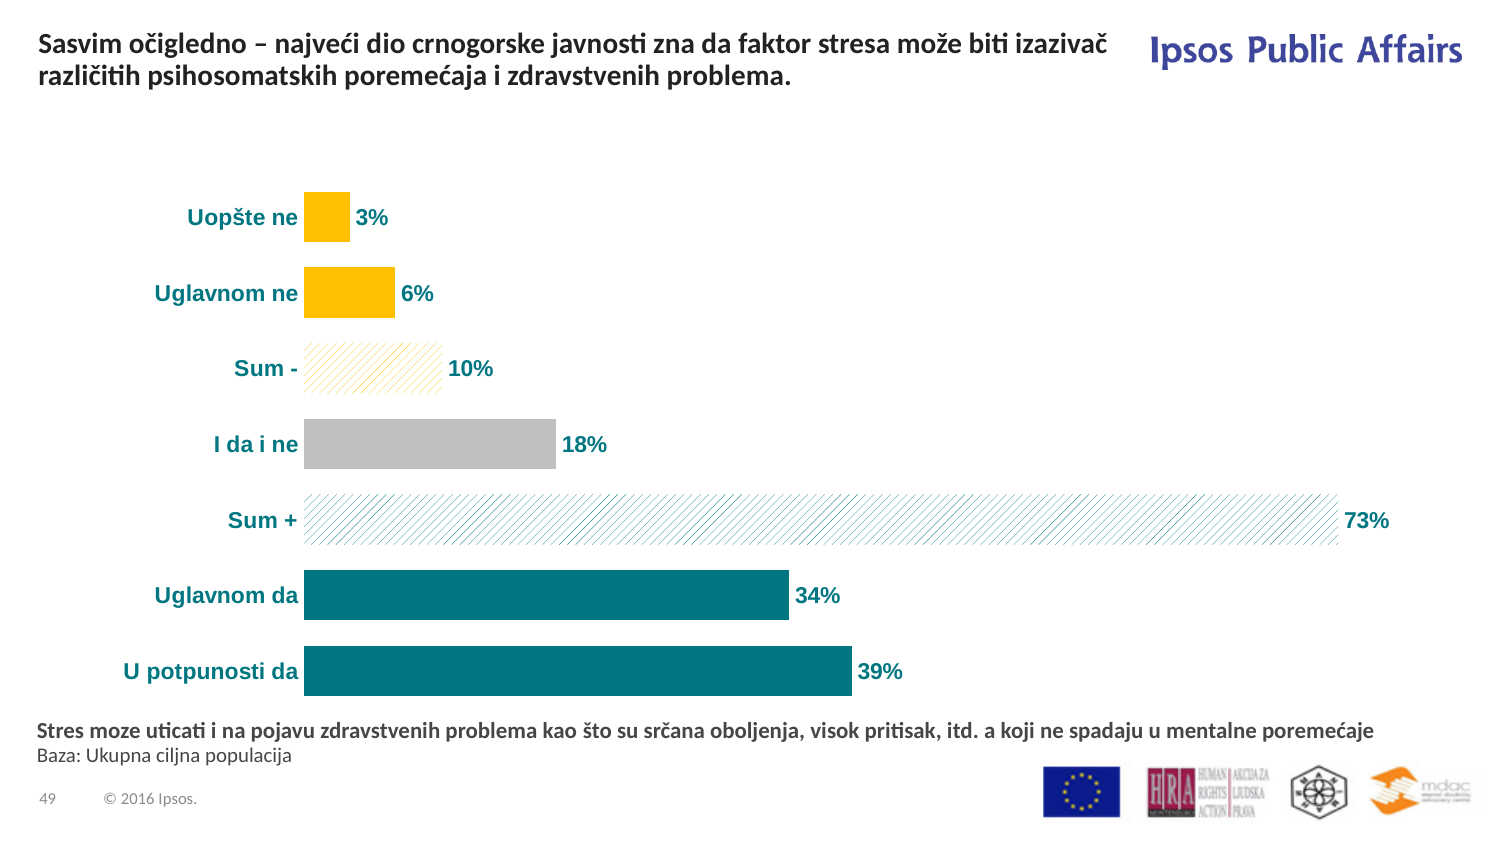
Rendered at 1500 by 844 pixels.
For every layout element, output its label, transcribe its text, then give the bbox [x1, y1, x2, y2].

picture [1031, 747, 1487, 838]
chart [38, 165, 1465, 721]
list Stres moze uticati i na pojavu zdravstvenih problema kao što su srčana oboljenja, visok pritisak, itd. a koji ne spadaju u mentalne poremećaje Baza: Ukupna ciljna populacija [36, 725, 1465, 789]
picture [1151, 34, 1462, 70]
title Sasvim očigledno – najveći dio crnogorske javnosti zna da faktor stresa može biti izazivač različitih psihosomatskih poremećaja i zdravstvenih problema. [38, 28, 1115, 93]
